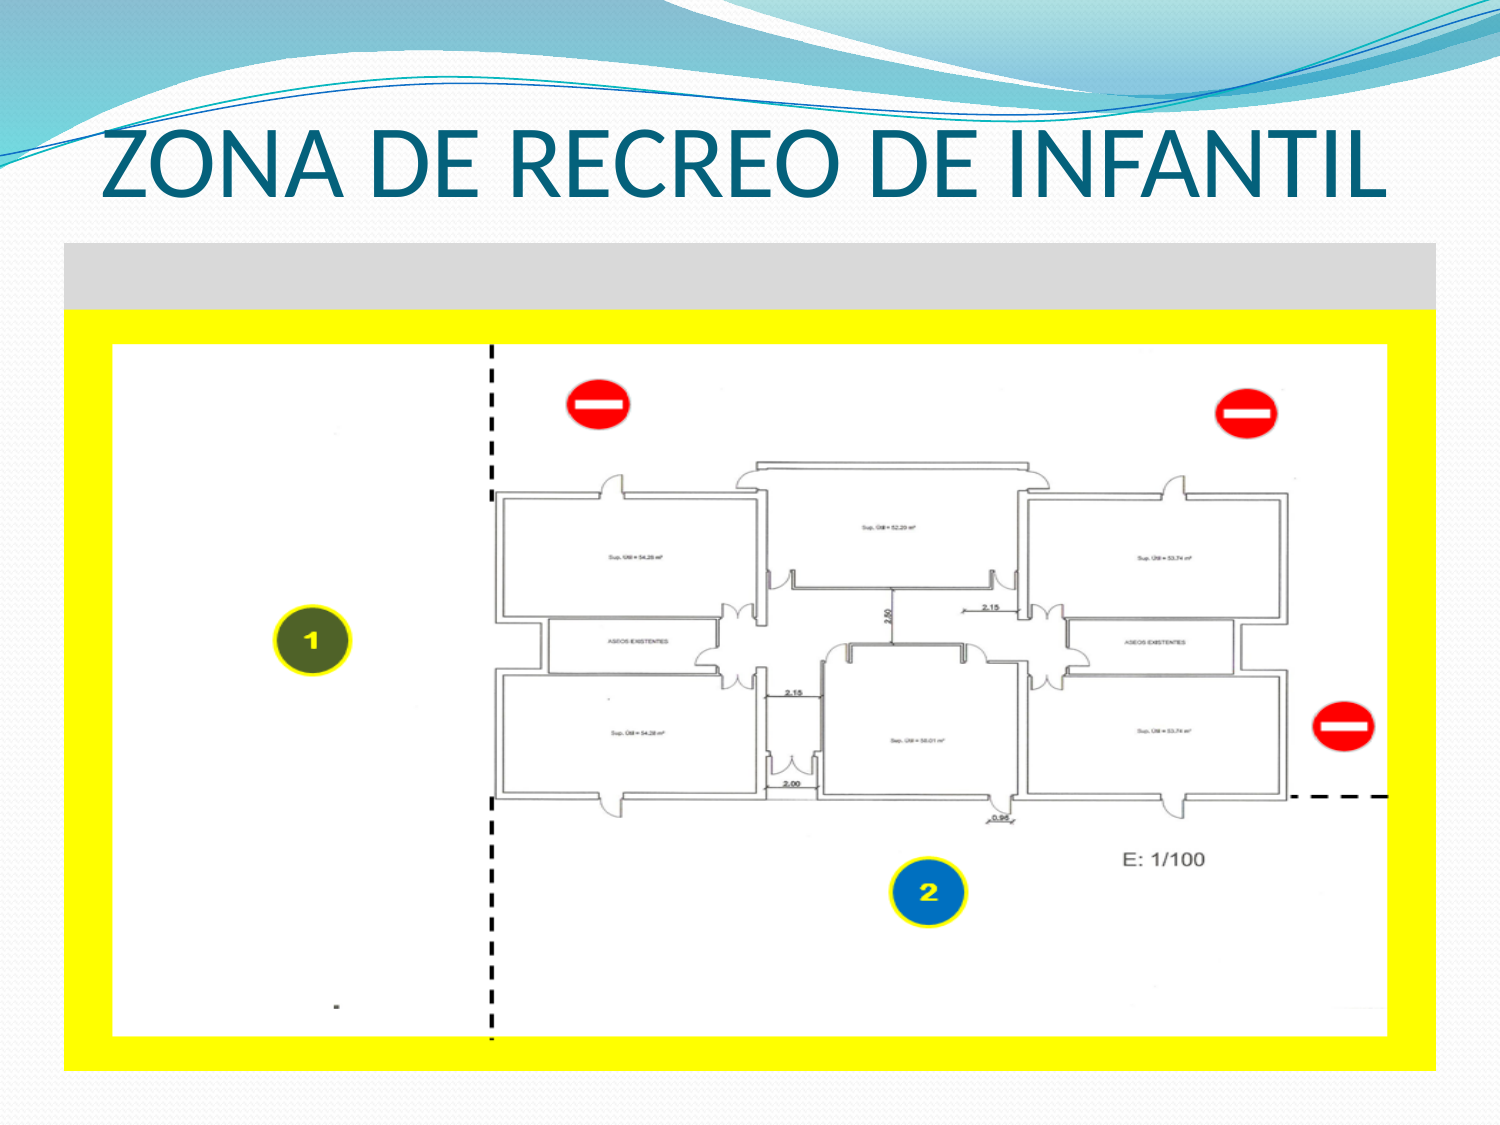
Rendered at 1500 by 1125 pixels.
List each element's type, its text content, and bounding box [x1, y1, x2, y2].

title ZONA DE RECREO DE INFANTIL [100, 30, 1451, 219]
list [64, 243, 1436, 1071]
